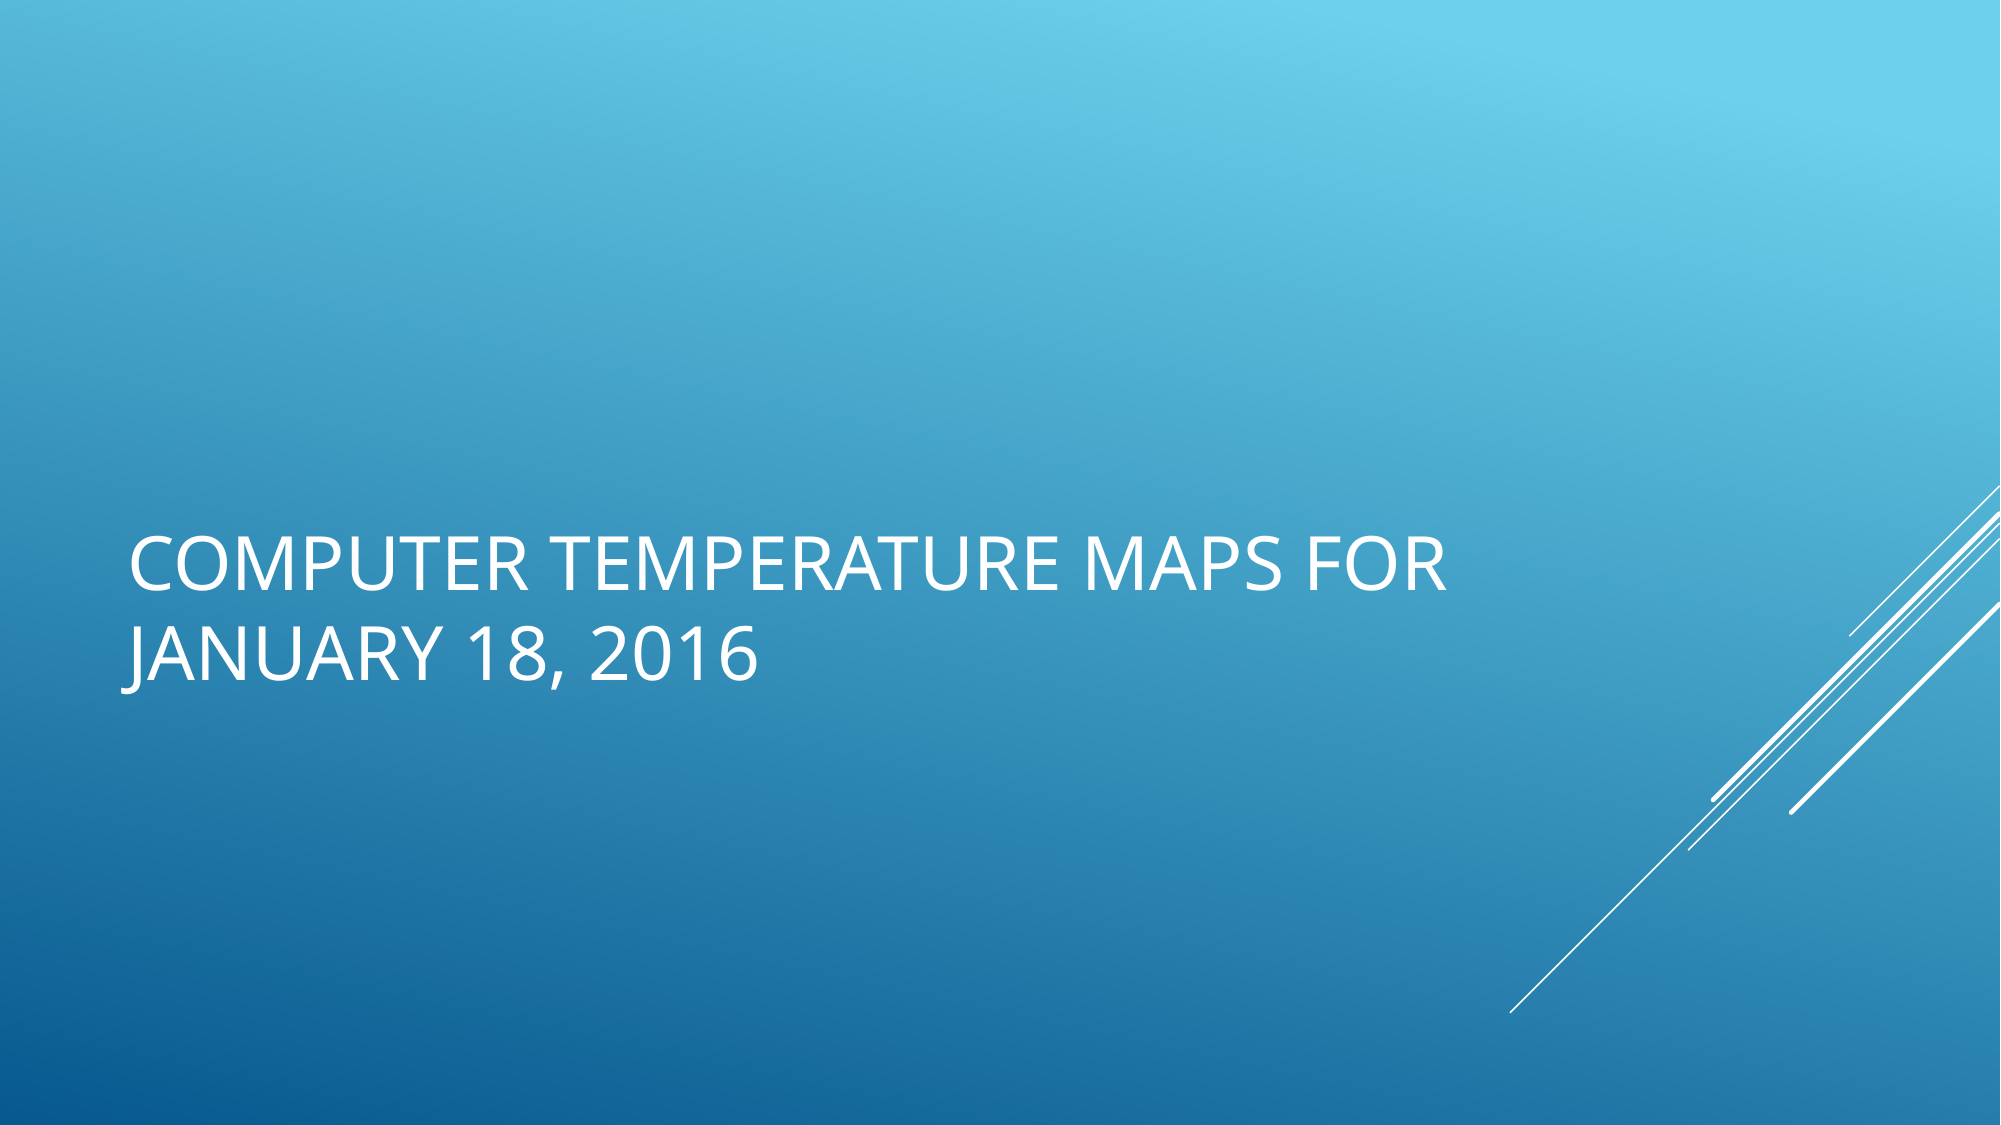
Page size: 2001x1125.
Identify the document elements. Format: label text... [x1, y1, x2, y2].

title Computer temperature maps for January 18, 2016 [112, 329, 1513, 704]
